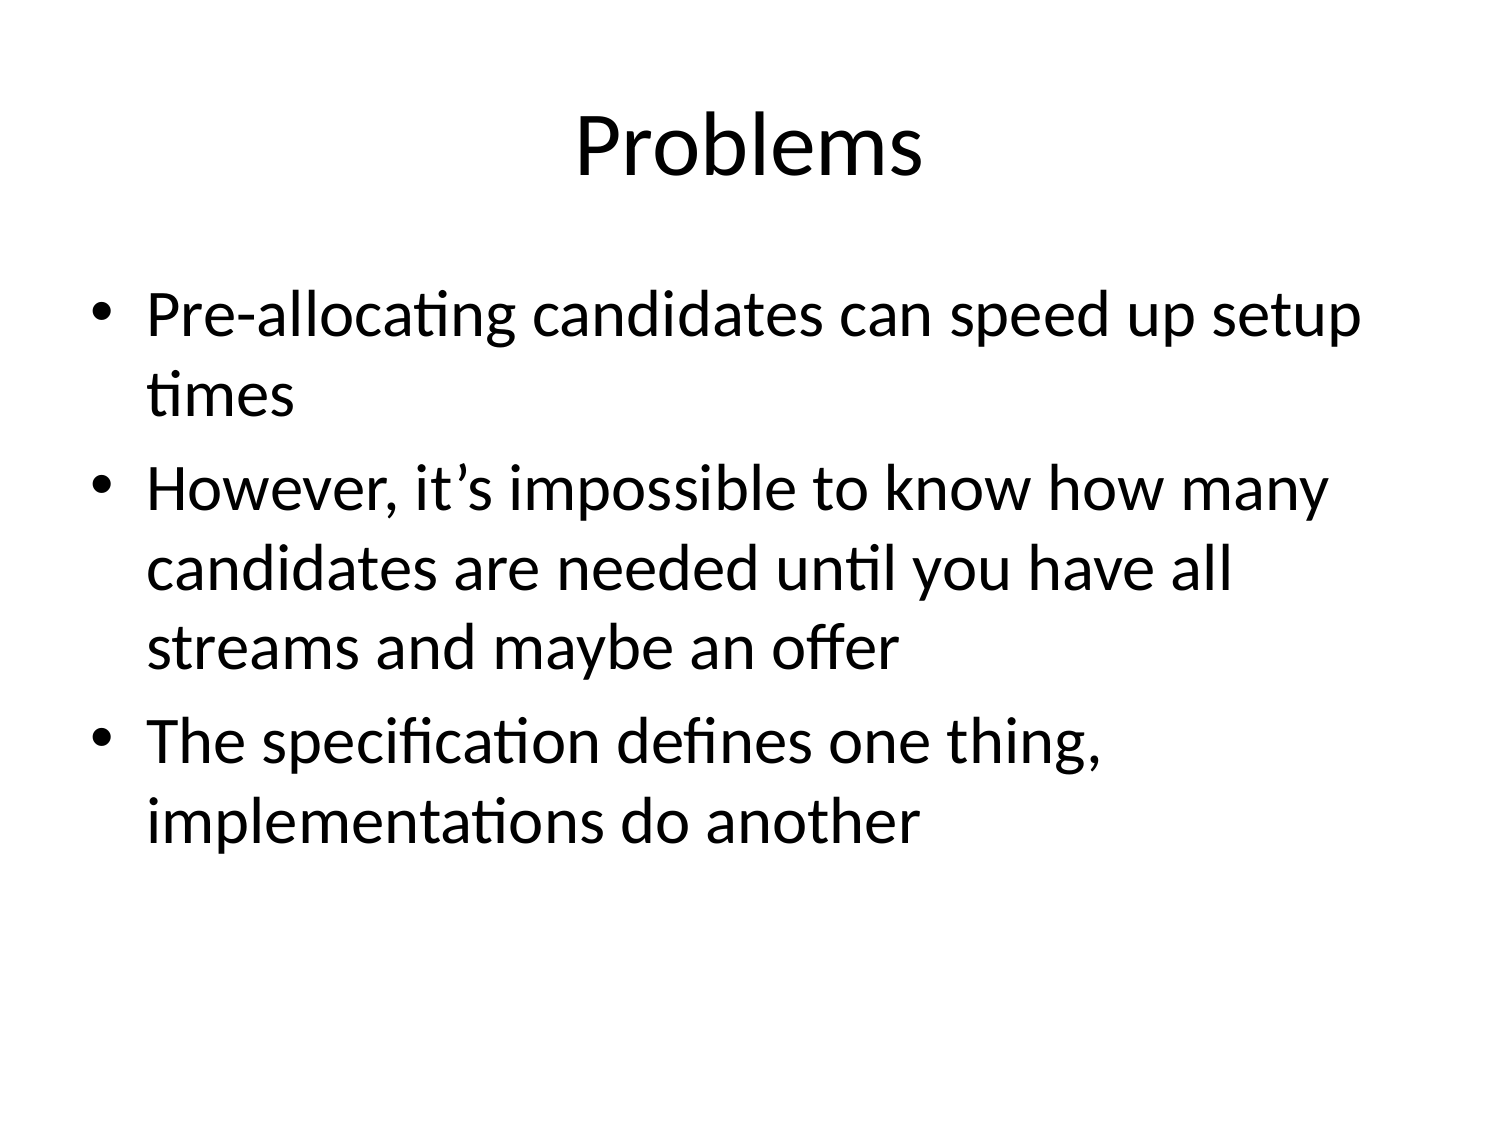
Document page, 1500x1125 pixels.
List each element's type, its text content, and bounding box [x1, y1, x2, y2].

title Problems [75, 45, 1425, 233]
list Pre-allocating candidates can speed up setup times However, it’s impossible to know how many candidates are needed until you have all streams and maybe an offer The specification defines one thing, implementations do another [75, 262, 1425, 1005]
